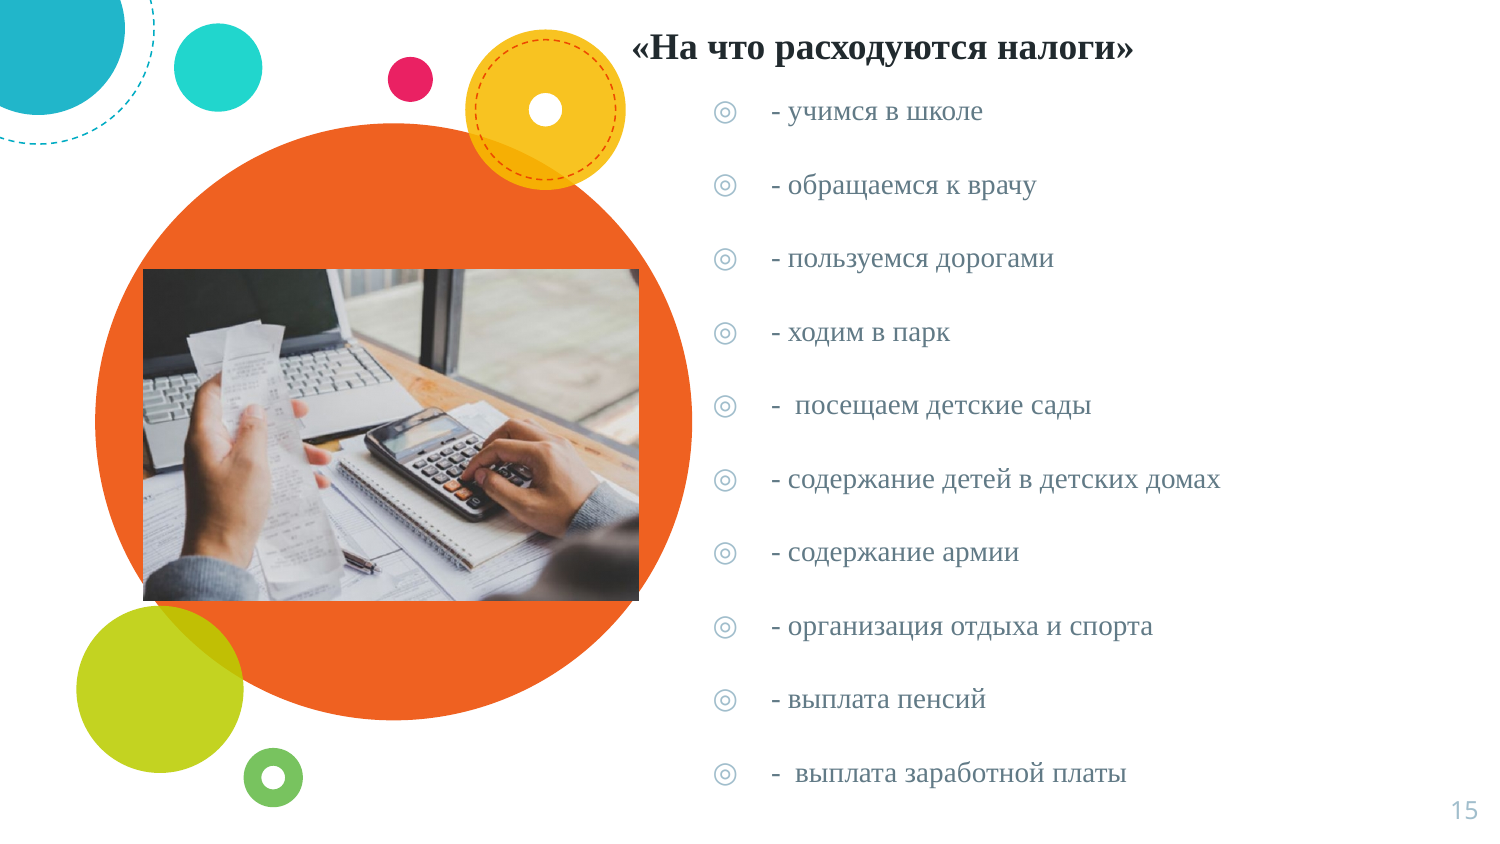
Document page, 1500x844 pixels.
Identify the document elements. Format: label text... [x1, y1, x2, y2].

list - учимся в школе - обращаемся к врачу - пользуемся дорогами - ходим в парк - посещаем детские сады - содержание детей в детских домах - содержание армии - организация отдыха и спорта - выплата пенсий - выплата заработной платы [681, 71, 1384, 773]
slide_number 15 [1416, 779, 1494, 844]
picture [143, 269, 640, 601]
title «На что расходуются налоги» [616, 31, 1184, 127]
